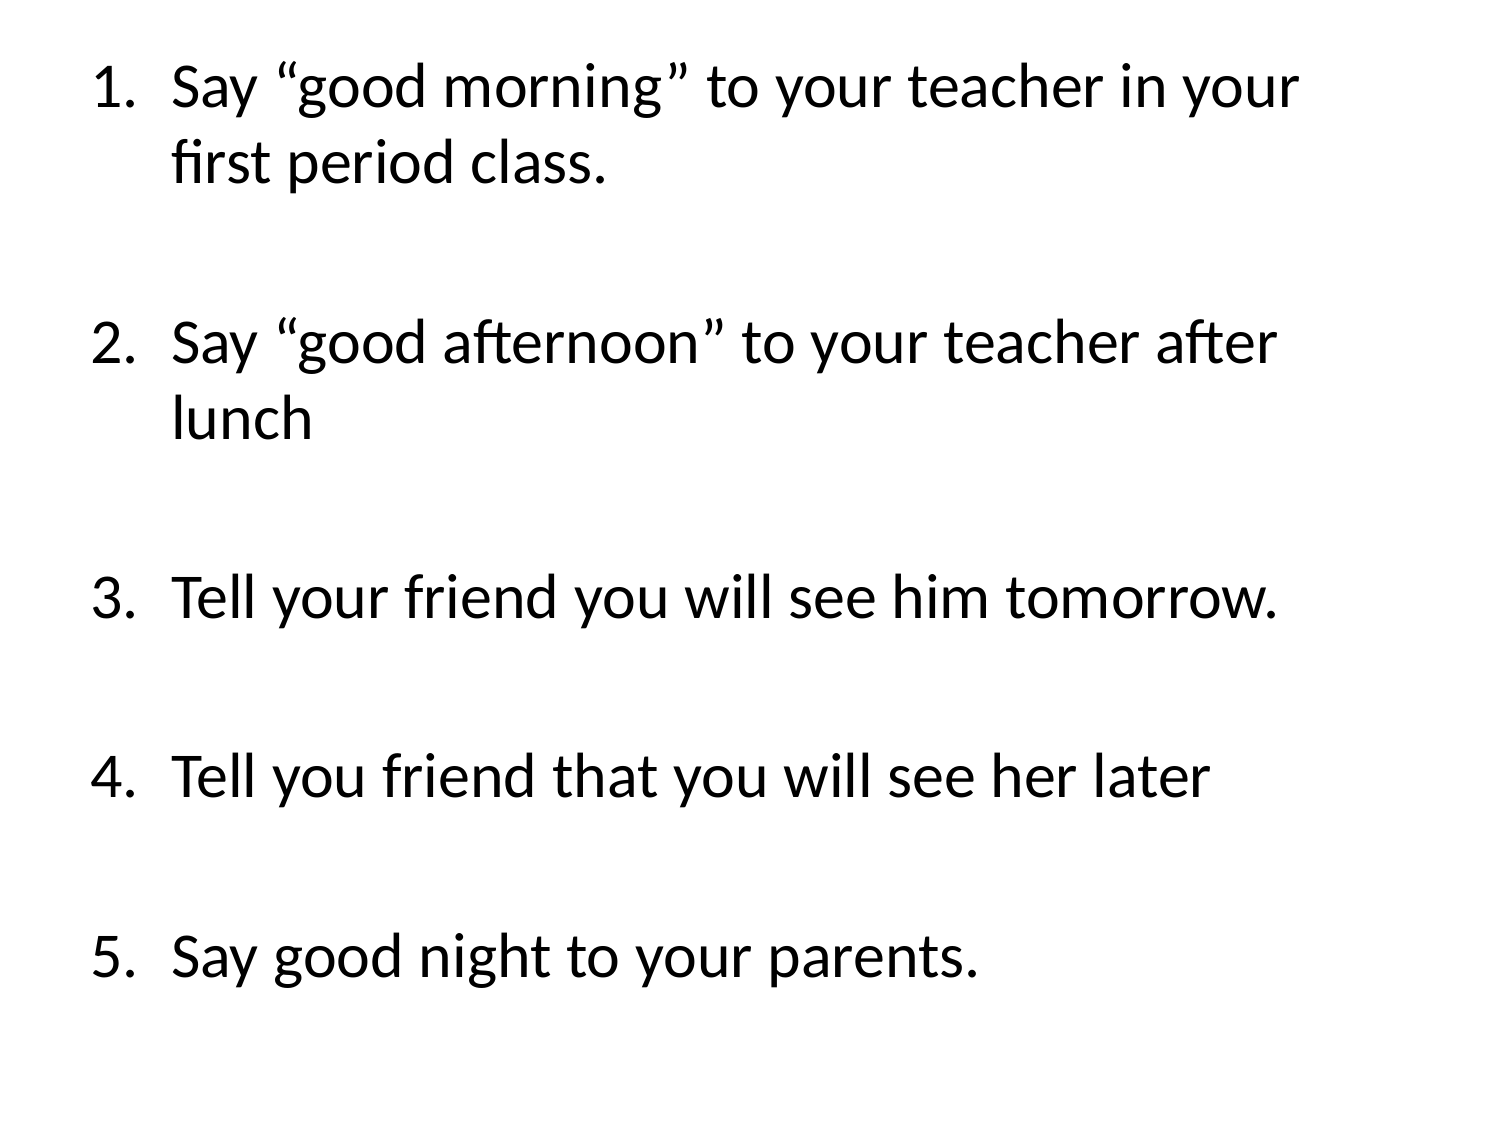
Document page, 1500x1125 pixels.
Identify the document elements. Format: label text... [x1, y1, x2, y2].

list Say “good morning” to your teacher in your first period class. Say “good afternoon” to your teacher after lunch Tell your friend you will see him tomorrow. Tell you friend that you will see her later Say good night to your parents. [75, 35, 1425, 1005]
